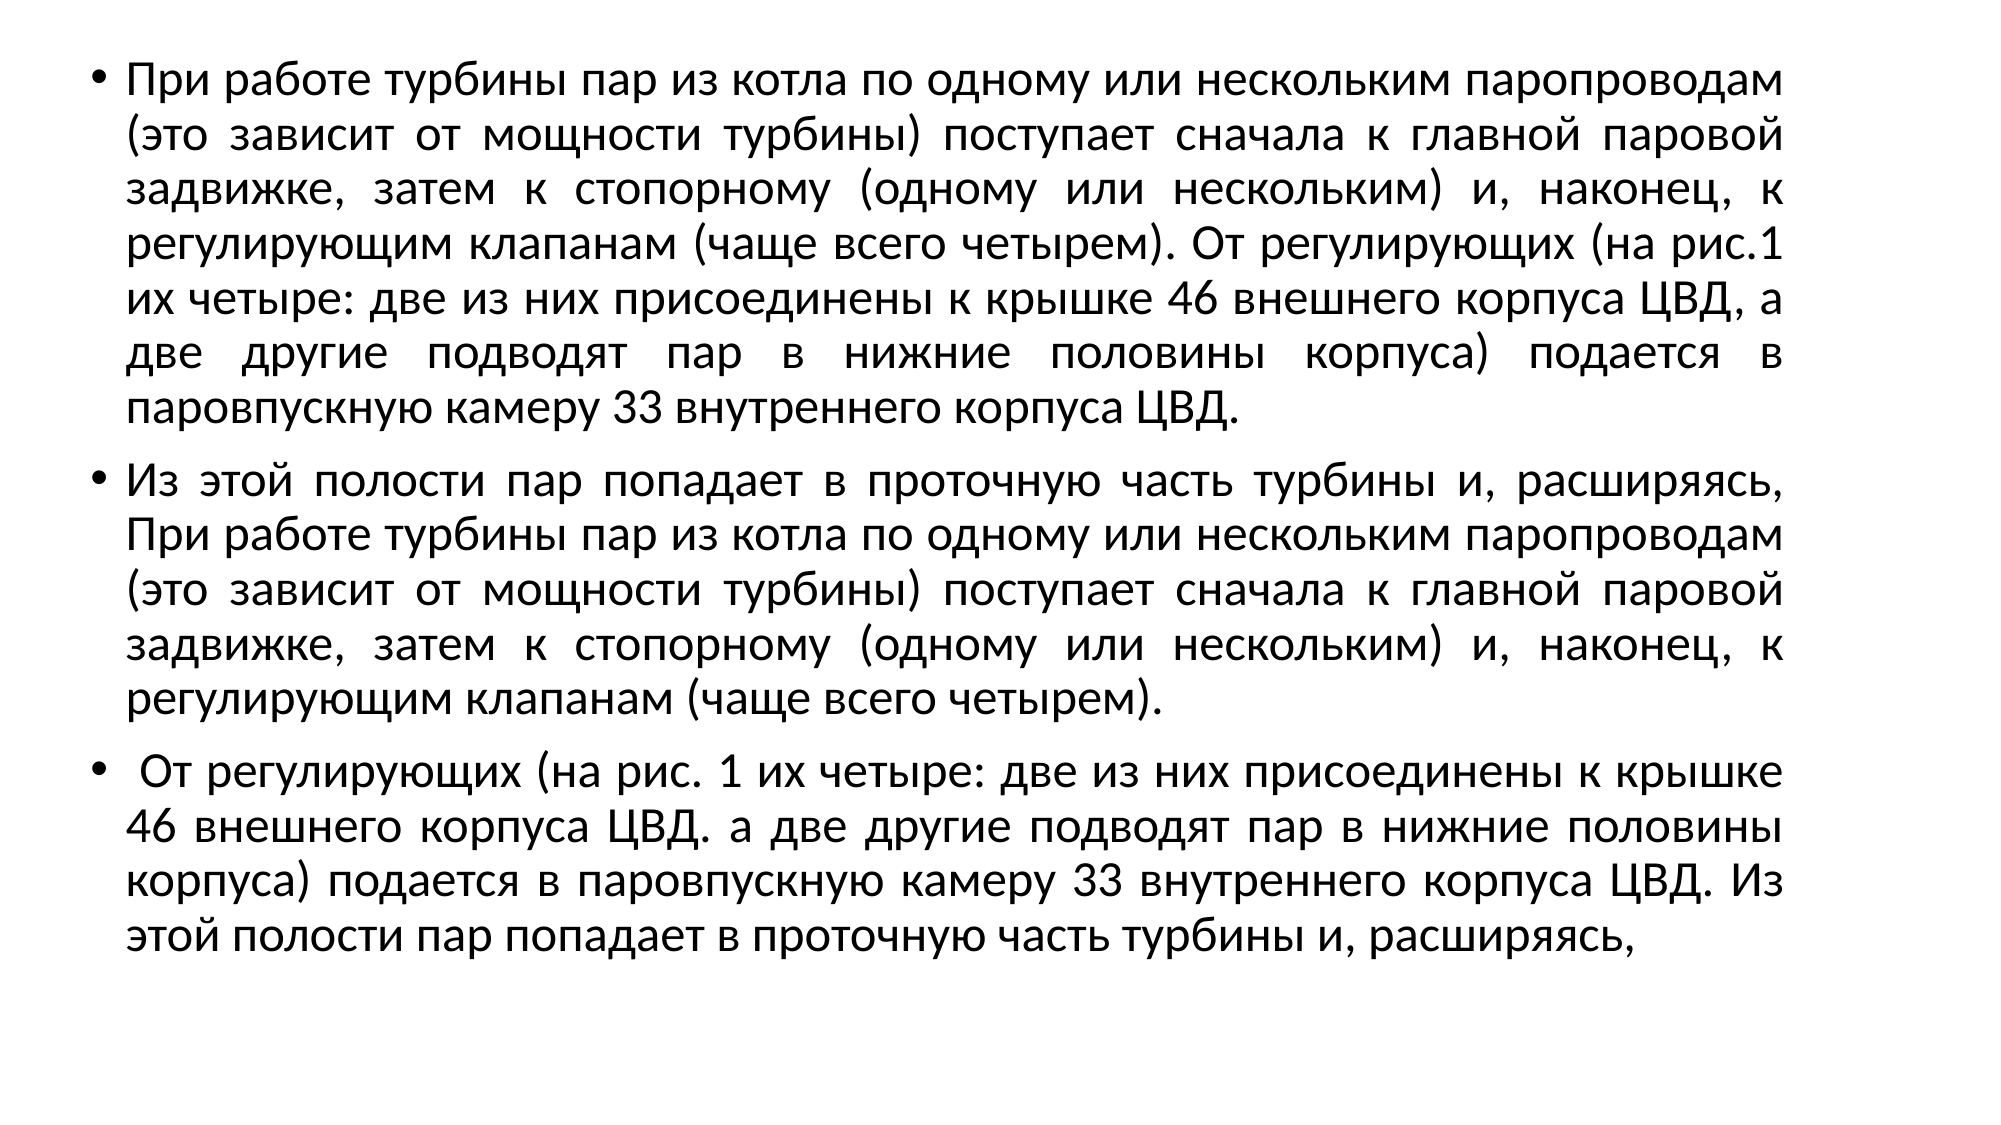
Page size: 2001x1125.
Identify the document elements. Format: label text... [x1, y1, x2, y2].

list При работе турбины пар из котла по одному или нескольким паропроводам (это зависит от мощности турбины) поступает сначала к главной паровой задвижке, затем к стопорному (одному или нескольким) и, наконец, к регулирующим клапанам (чаще всего четырем). От регулирующих (на рис.1 их четыре: две из них присоединены к крышке 46 внешнего корпуса ЦВД, а две другие подводят пар в нижние половины корпуса) подается в паровпускную камеру 33 внутреннего корпуса ЦВД. Из этой полости пар попадает в проточную часть турбины и, расширяясь, При работе турбины пар из котла по одному или нескольким паропроводам (это зависит от мощности турбины) поступает сначала к главной паровой задвижке, затем к стопорному (одному или нескольким) и, наконец, к регулирующим клапанам (чаще всего четырем). От регулирующих (на рис. 1 их четыре: две из них присоединены к крышке 46 внешнего корпуса ЦВД. а две другие подводят пар в нижние половины корпуса) подается в паровпускную камеру 33 внутреннего корпуса ЦВД. Из этой полости пар попадает в проточную часть турбины и, расширяясь, [75, 44, 1801, 1091]
